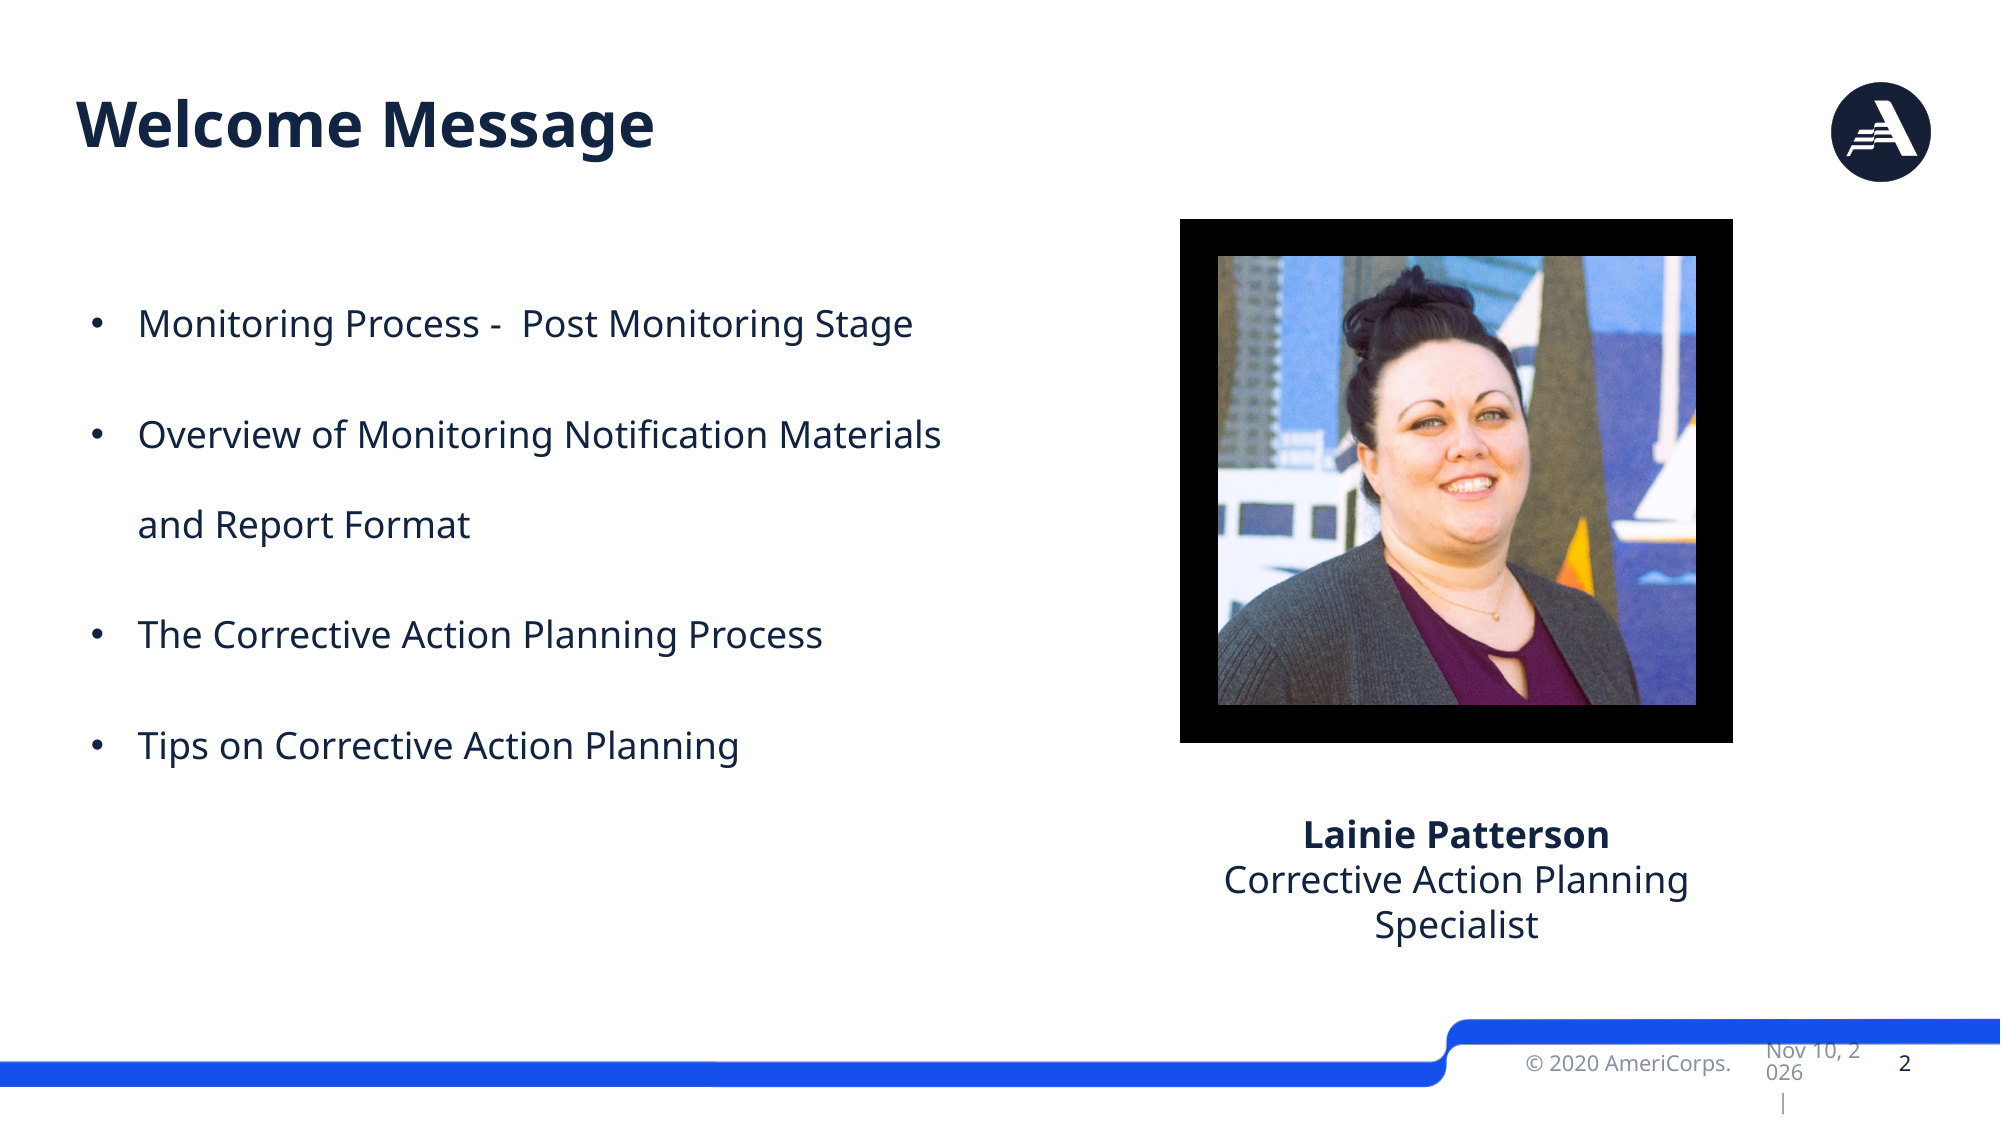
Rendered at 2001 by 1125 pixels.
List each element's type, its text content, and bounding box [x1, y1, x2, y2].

text_box Monitoring Process - Post Monitoring Stage Overview of Monitoring Notification Materials and Report Format The Corrective Action Planning Process Tips on Corrective Action Planning [76, 247, 1011, 849]
picture [1831, 82, 1931, 182]
slide_number 2 [1887, 1053, 1941, 1077]
picture [1217, 256, 1696, 706]
title Welcome Message [76, 93, 1074, 162]
picture [0, 1018, 2000, 1088]
footer © 2020 AmeriCorps. [1510, 1053, 1751, 1076]
text_box Lainie Patterson Corrective Action Planning Specialist [1133, 803, 1780, 954]
slide_number Apr-25 | [1751, 1053, 1887, 1076]
